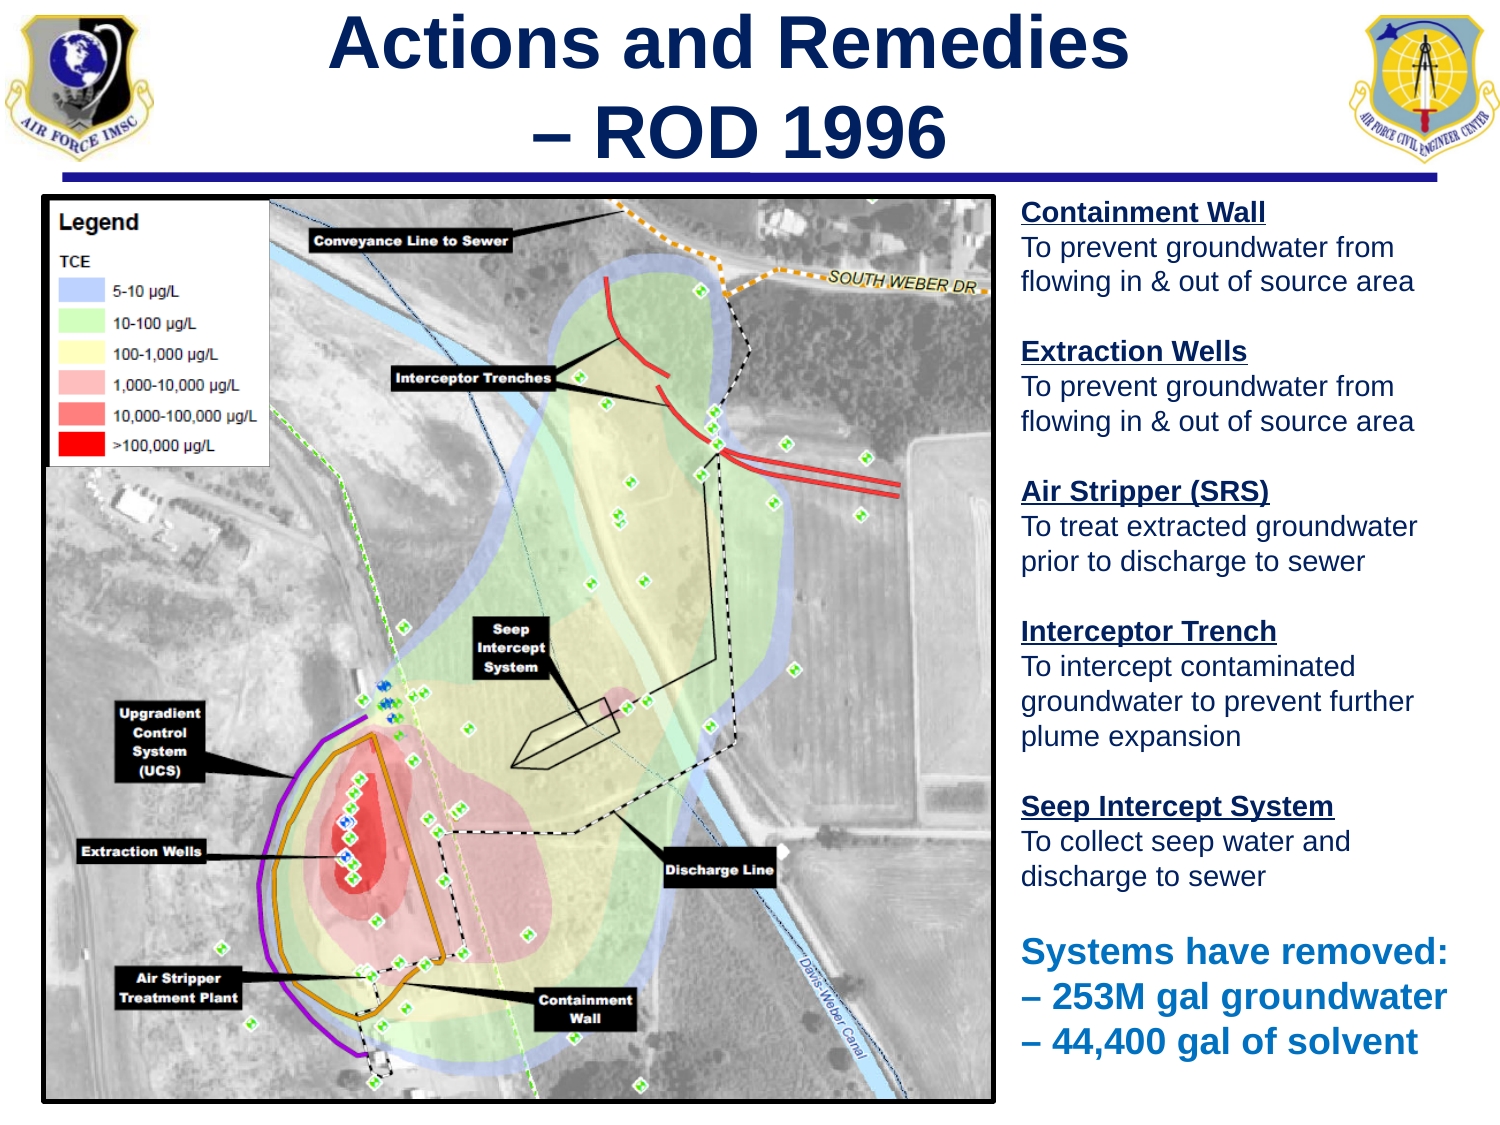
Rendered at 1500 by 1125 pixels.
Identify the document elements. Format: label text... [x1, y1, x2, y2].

picture [5, 15, 154, 162]
text_box Containment Wall To prevent groundwater from flowing in & out of source area Extraction Wells To prevent groundwater from flowing in & out of source area Air Stripper (SRS) To treat extracted groundwater prior to discharge to sewer Interceptor Trench To intercept contaminated groundwater to prevent further plume expansion Seep Intercept System To collect seep water and discharge to sewer Systems have removed: – 253M gal groundwater – 44,400 gal of solvent [1006, 185, 1491, 1115]
picture [1349, 15, 1500, 165]
picture [45, 198, 992, 1100]
title Actions and Remedies – ROD 1996 [170, 0, 1310, 168]
